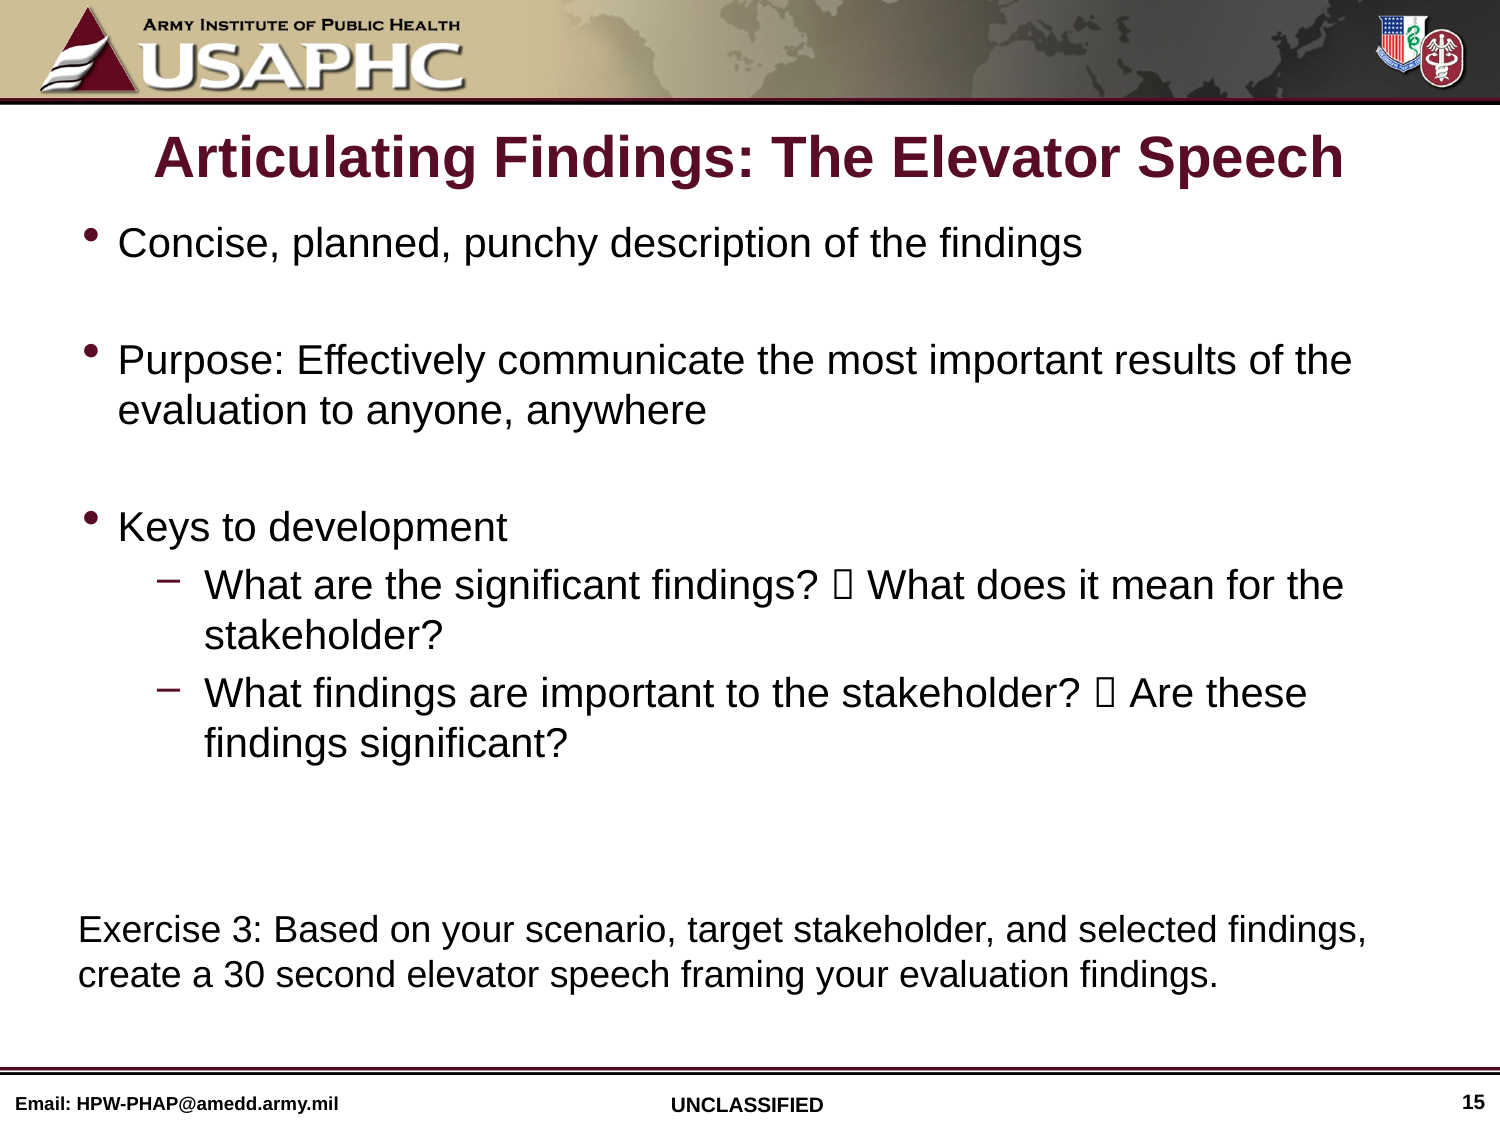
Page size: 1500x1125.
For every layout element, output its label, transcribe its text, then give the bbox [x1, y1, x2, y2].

picture [0, 0, 1500, 105]
picture [0, 1067, 1500, 1075]
list Concise, planned, punchy description of the findings Purpose: Effectively communicate the most important results of the evaluation to anyone, anywhere Keys to development What are the significant findings?  What does it mean for the stakeholder? What findings are important to the stakeholder?  Are these findings significant? [66, 208, 1418, 792]
text_box Exercise 3: Based on your scenario, target stakeholder, and selected findings, create a 30 second elevator speech framing your evaluation findings. [63, 898, 1446, 1048]
title Articulating Findings: The Elevator Speech [74, 111, 1426, 197]
text_box UNCLASSIFIED [509, 1084, 985, 1125]
text_box Email: HPW-PHAP@amedd.army.mil [0, 1083, 378, 1122]
text_box 15 [1301, 1081, 1500, 1121]
